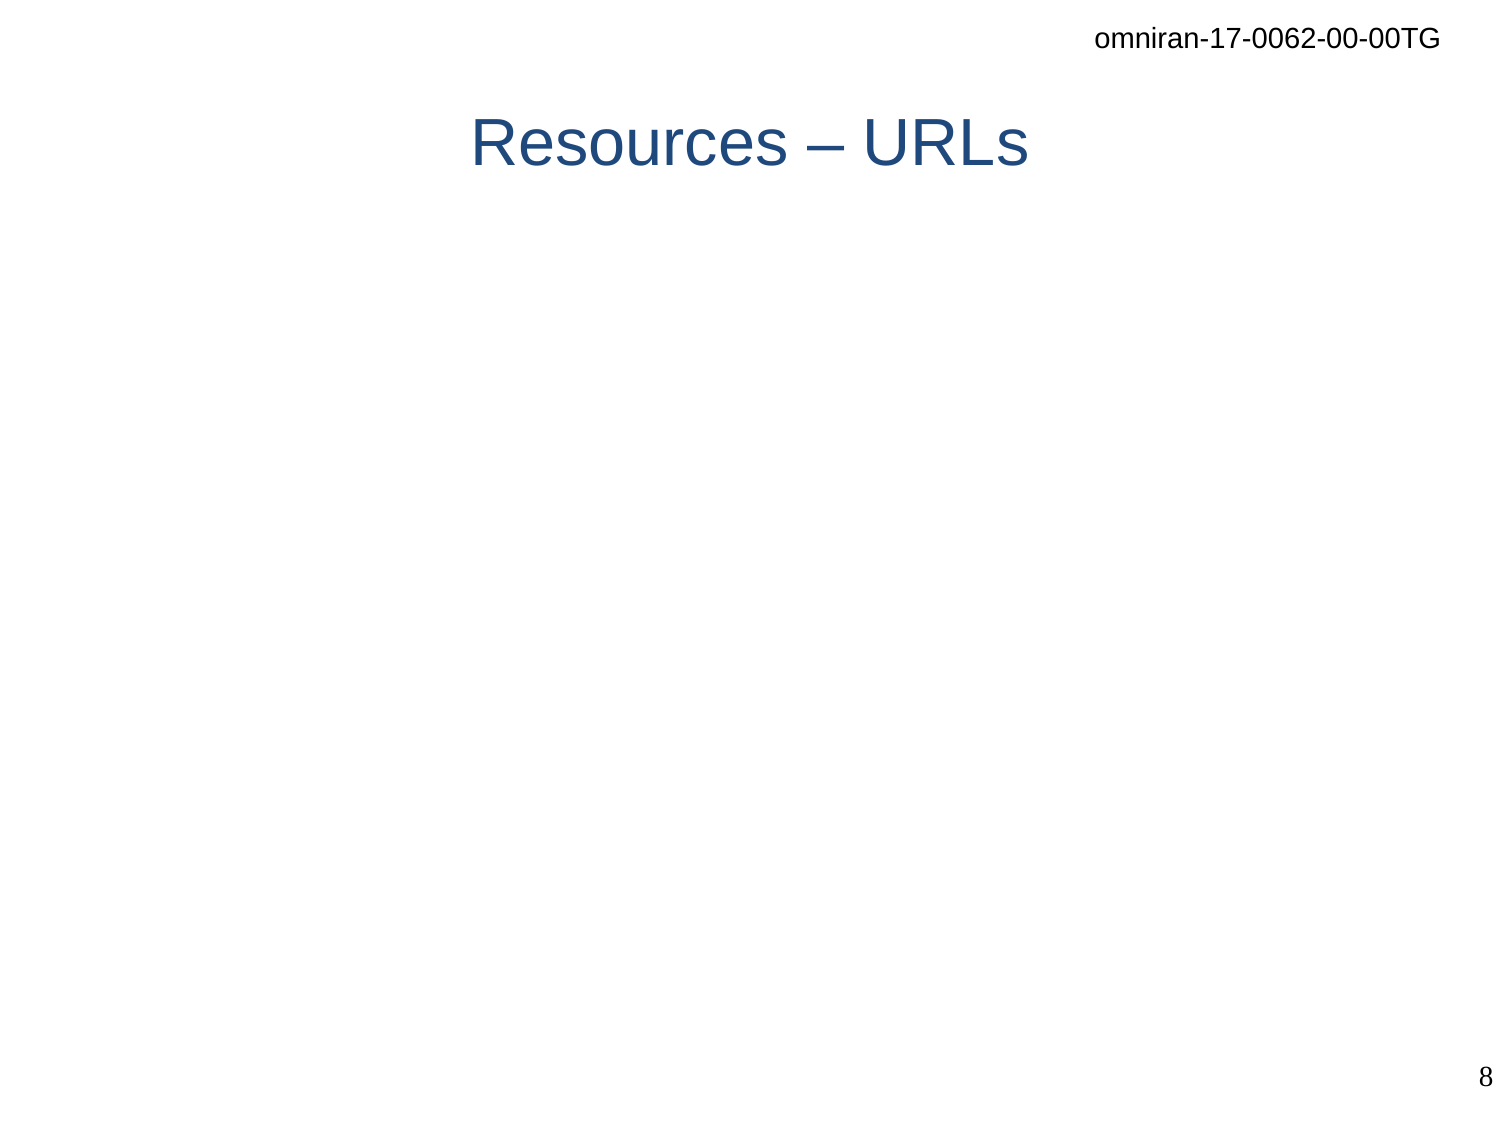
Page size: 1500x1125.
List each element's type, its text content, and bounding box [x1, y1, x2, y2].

title Resources – URLs [75, 45, 1425, 233]
